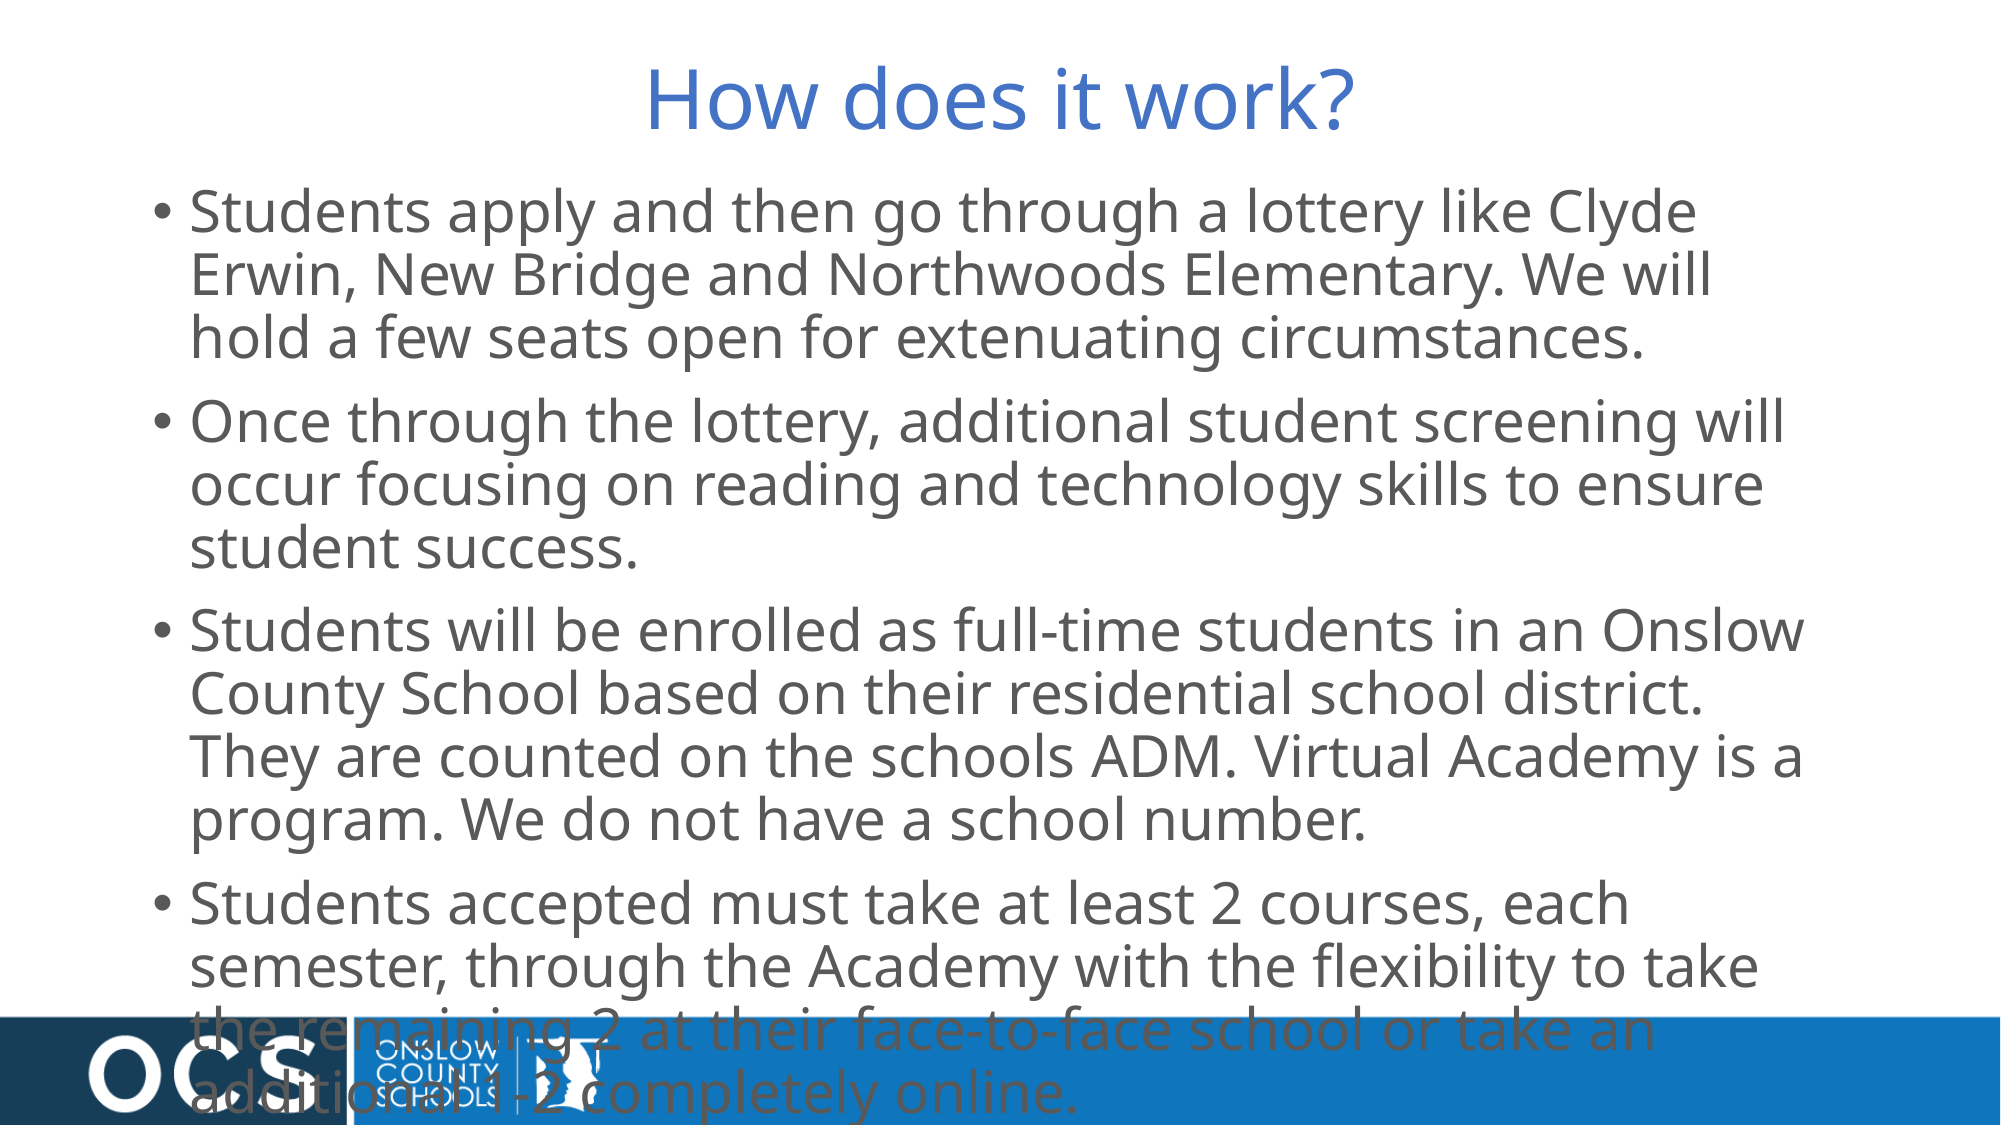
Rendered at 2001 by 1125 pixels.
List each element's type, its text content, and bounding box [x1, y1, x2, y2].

picture [0, 0, 2001, 1125]
list Students apply and then go through a lottery like Clyde Erwin, New Bridge and Northwoods Elementary. We will hold a few seats open for extenuating circumstances. Once through the lottery, additional student screening will occur focusing on reading and technology skills to ensure student success. Students will be enrolled as full-time students in an Onslow County School based on their residential school district. They are counted on the schools ADM. Virtual Academy is a program. We do not have a school number. Students accepted must take at least 2 courses, each semester, through the Academy with the flexibility to take the remaining 2 at their face-to-face school or take an additional 1-2 completely online. [137, 174, 1863, 1014]
title How does it work? [137, 31, 1863, 174]
